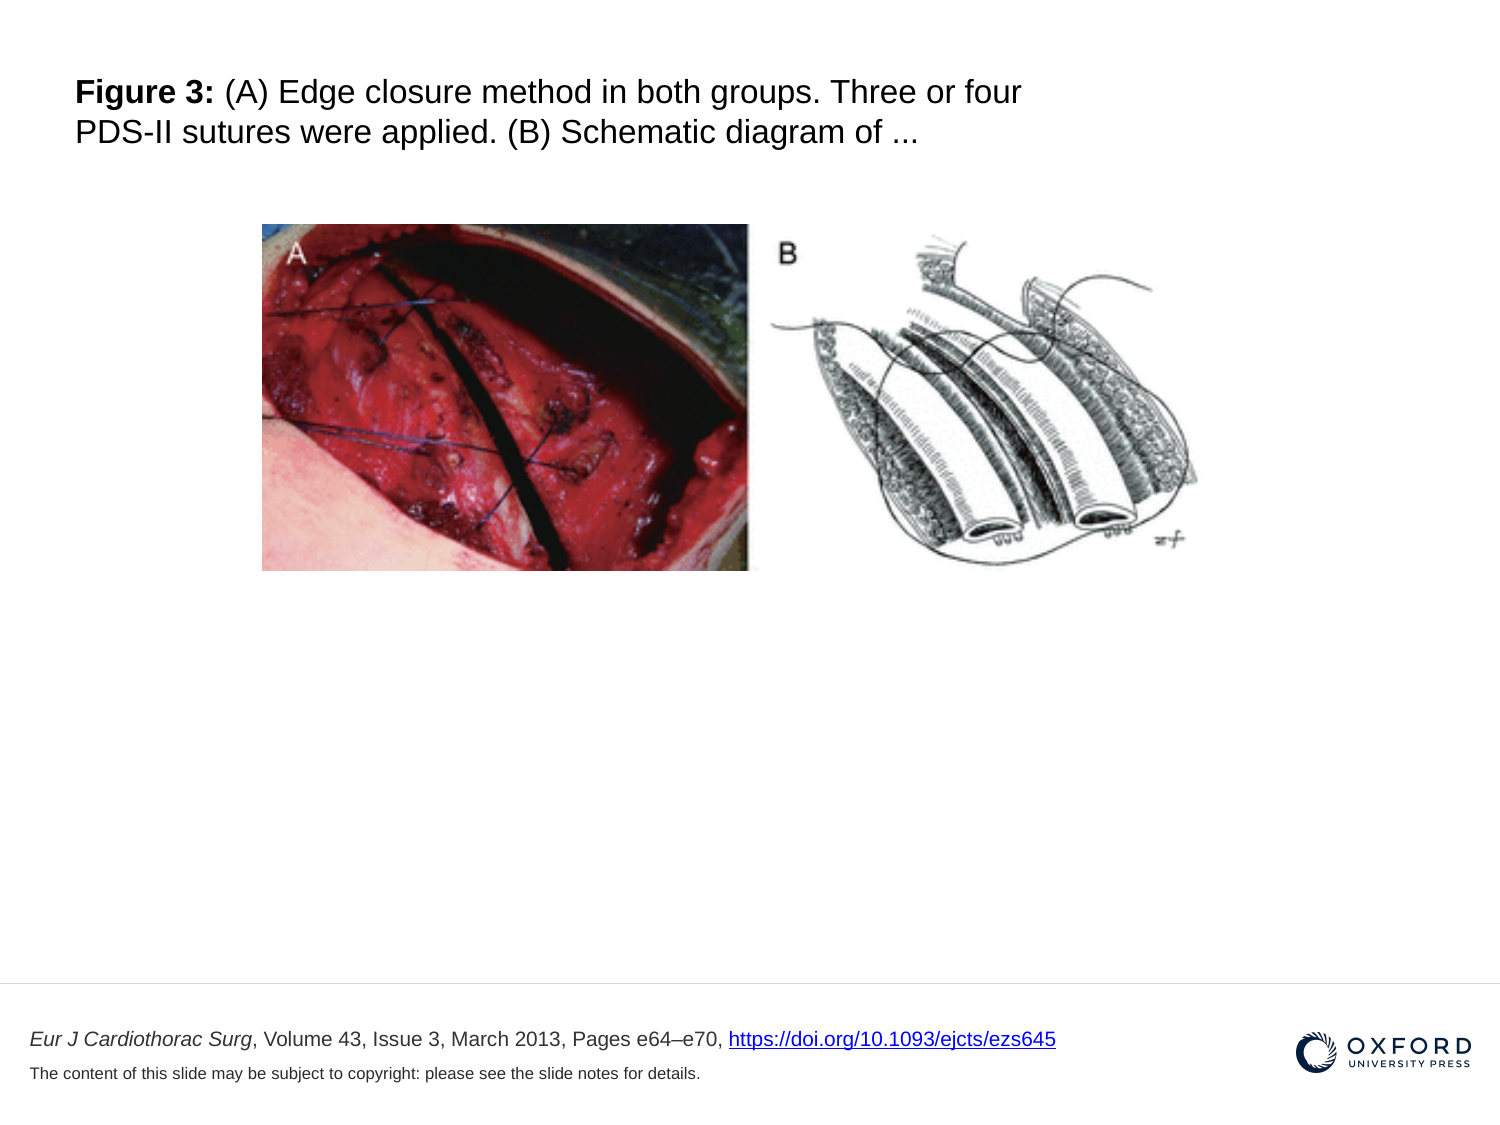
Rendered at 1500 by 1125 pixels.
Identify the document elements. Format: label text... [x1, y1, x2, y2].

footer Eur J Cardiothorac Surg, Volume 43, Issue 3, March 2013, Pages e64–e70, https://doi.org/10.1093/ejcts/ezs645 The content of this slide may be subject to copyright: please see the slide notes for details. [0, 983, 1260, 1125]
picture [1296, 1032, 1471, 1073]
picture [262, 224, 1238, 571]
title Figure 3: (A) Edge closure method in both groups. Three or four PDS-II sutures were applied. (B) Schematic diagram of ... [75, 69, 1078, 171]
